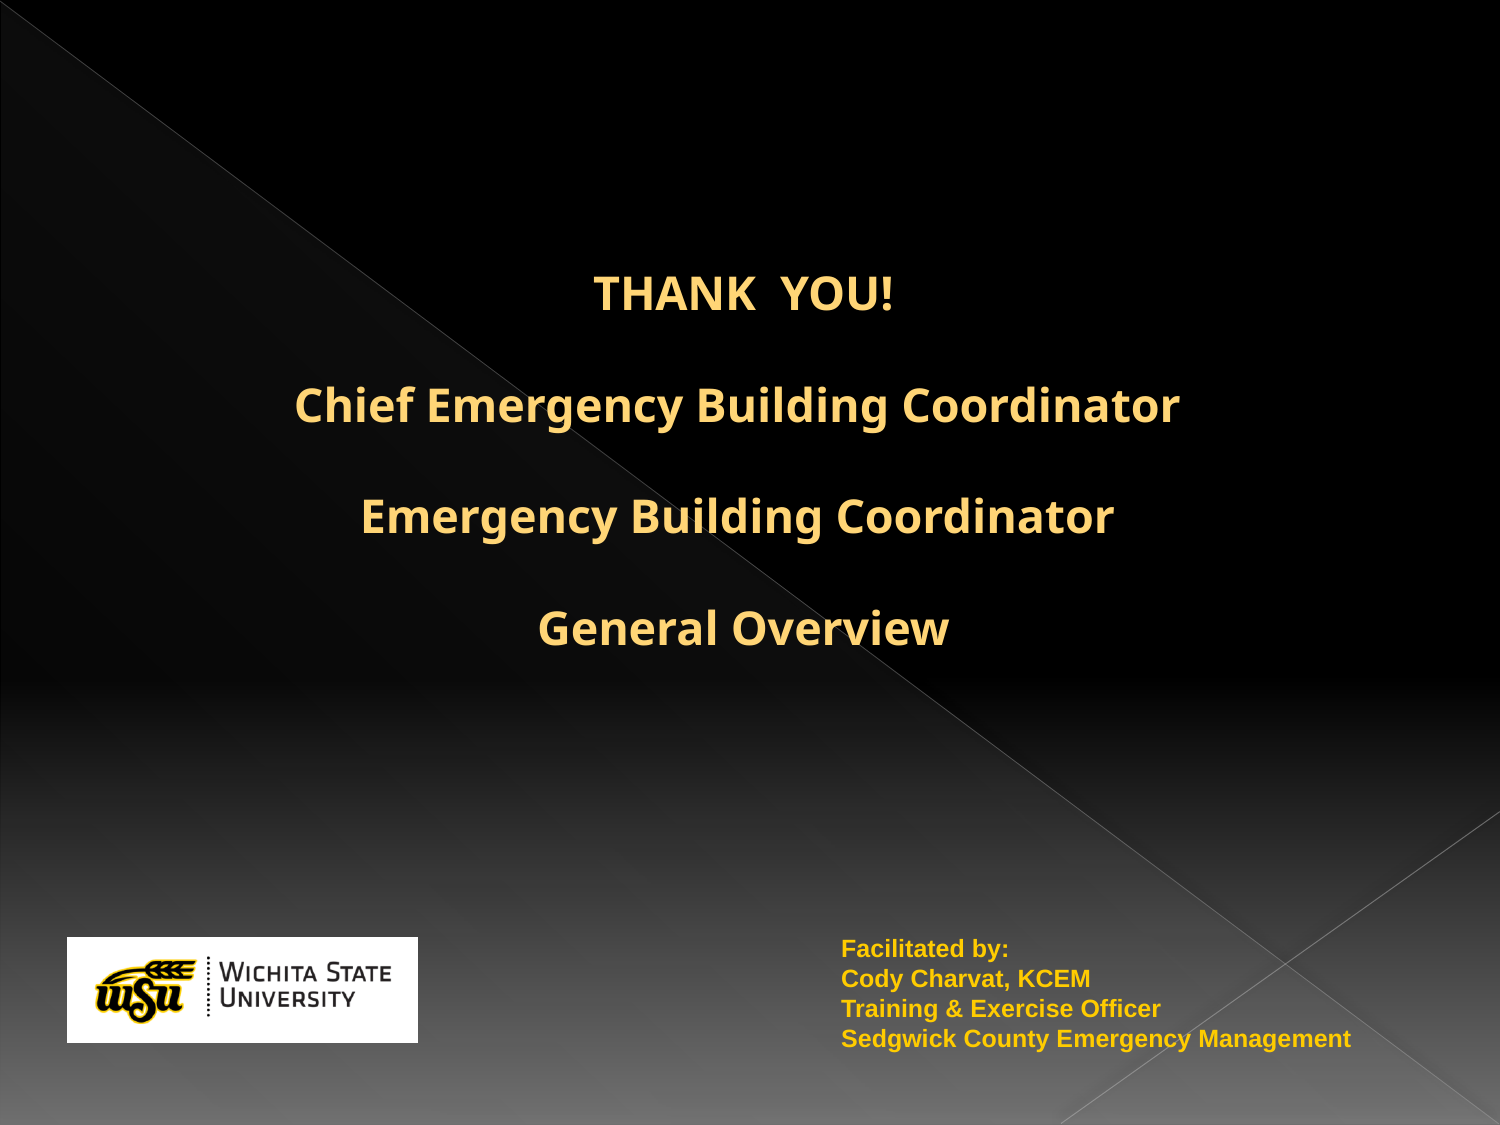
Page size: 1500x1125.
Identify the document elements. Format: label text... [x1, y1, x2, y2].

picture [67, 937, 418, 1043]
title THANK YOU! Chief Emergency Building Coordinator Emergency Building Coordinator General Overview [0, 200, 1500, 663]
text_box Facilitated by: Cody Charvat, KCEM Training & Exercise Officer Sedgwick County Emergency Management [826, 924, 1427, 1090]
